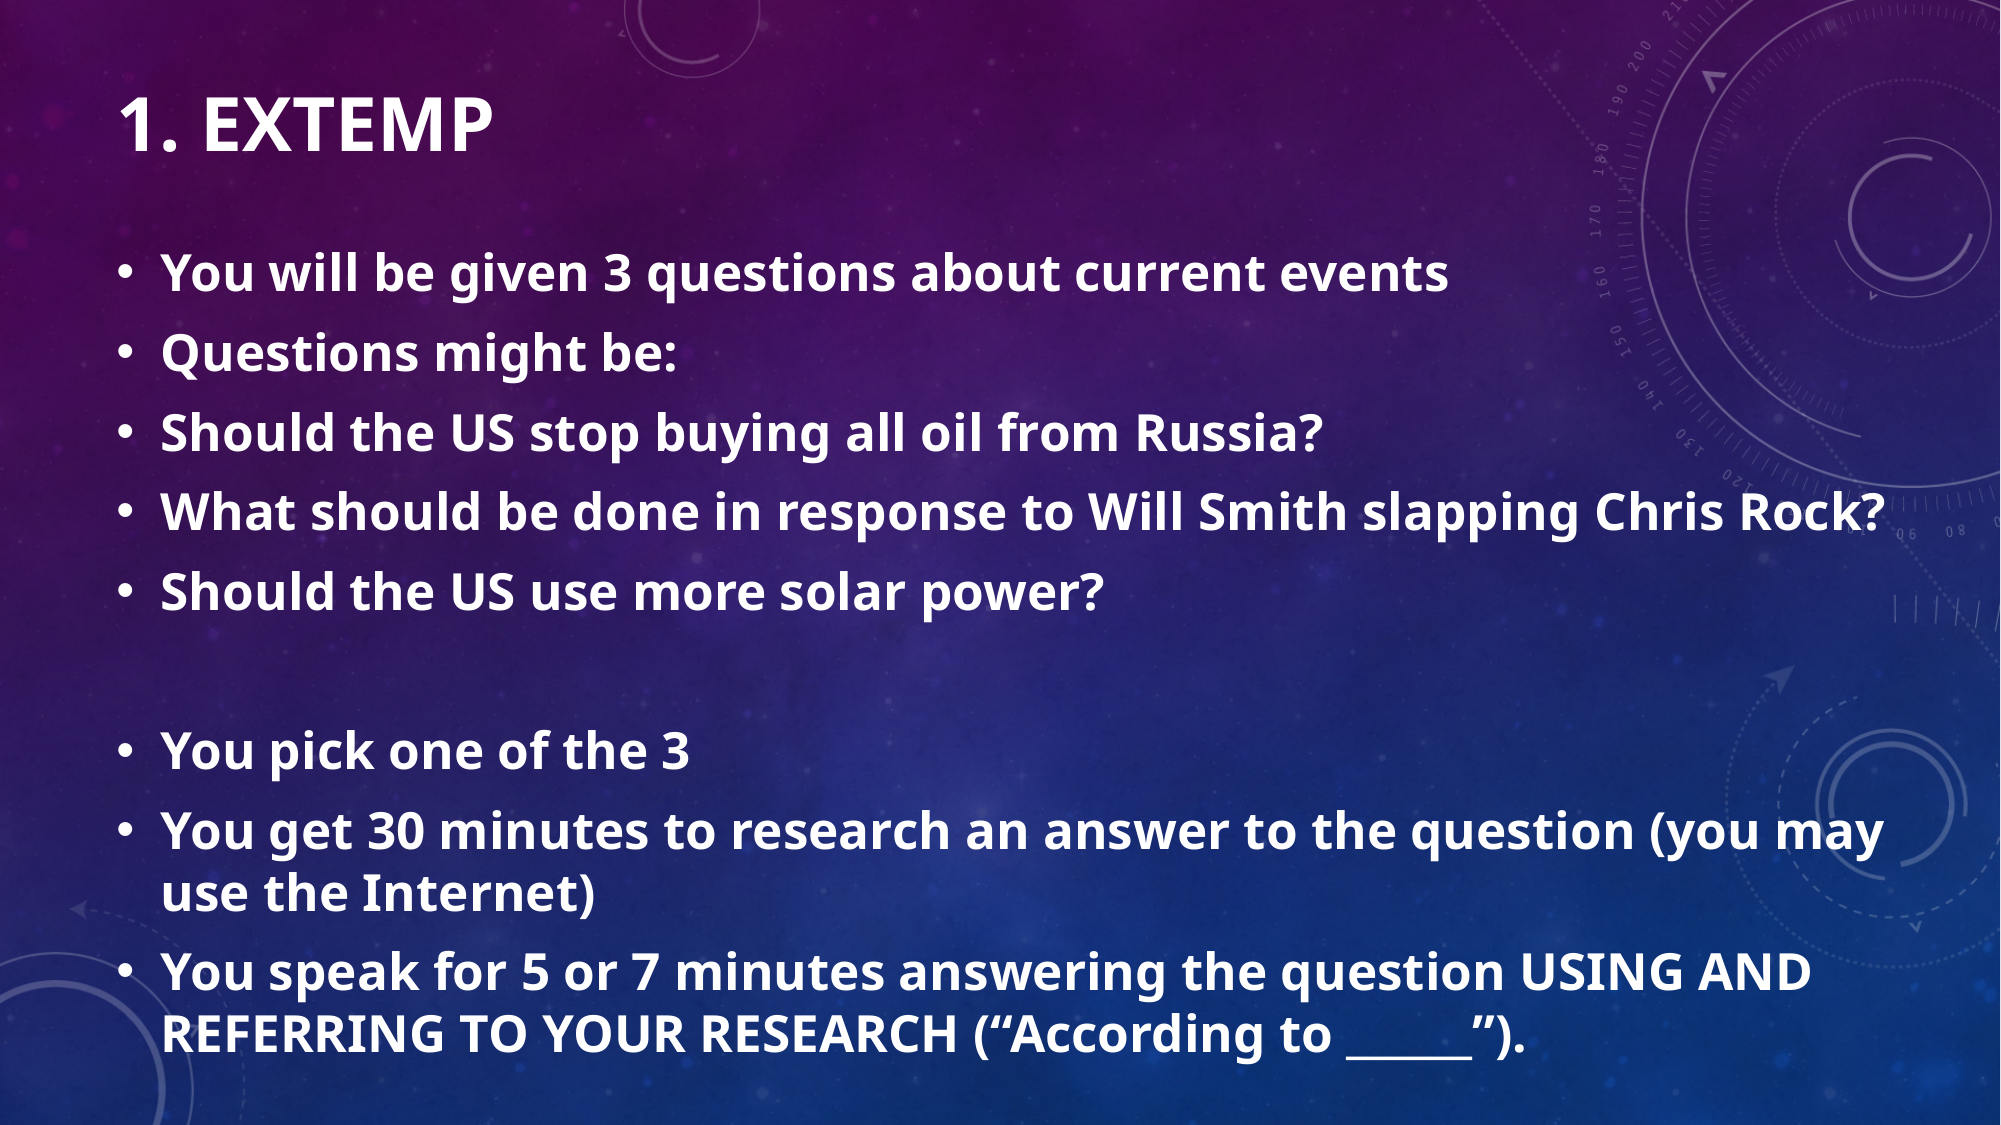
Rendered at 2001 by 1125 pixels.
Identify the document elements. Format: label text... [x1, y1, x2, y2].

picture [0, 0, 2001, 1125]
list You will be given 3 questions about current events Questions might be: Should the US stop buying all oil from Russia? What should be done in response to Will Smith slapping Chris Rock? Should the US use more solar power? You pick one of the 3 You get 30 minutes to research an answer to the question (you may use the Internet) You speak for 5 or 7 minutes answering the question USING AND REFERRING TO YOUR RESEARCH (“According to ______”). [101, 223, 1914, 1079]
title 1. EXTEMP [101, 46, 1764, 197]
